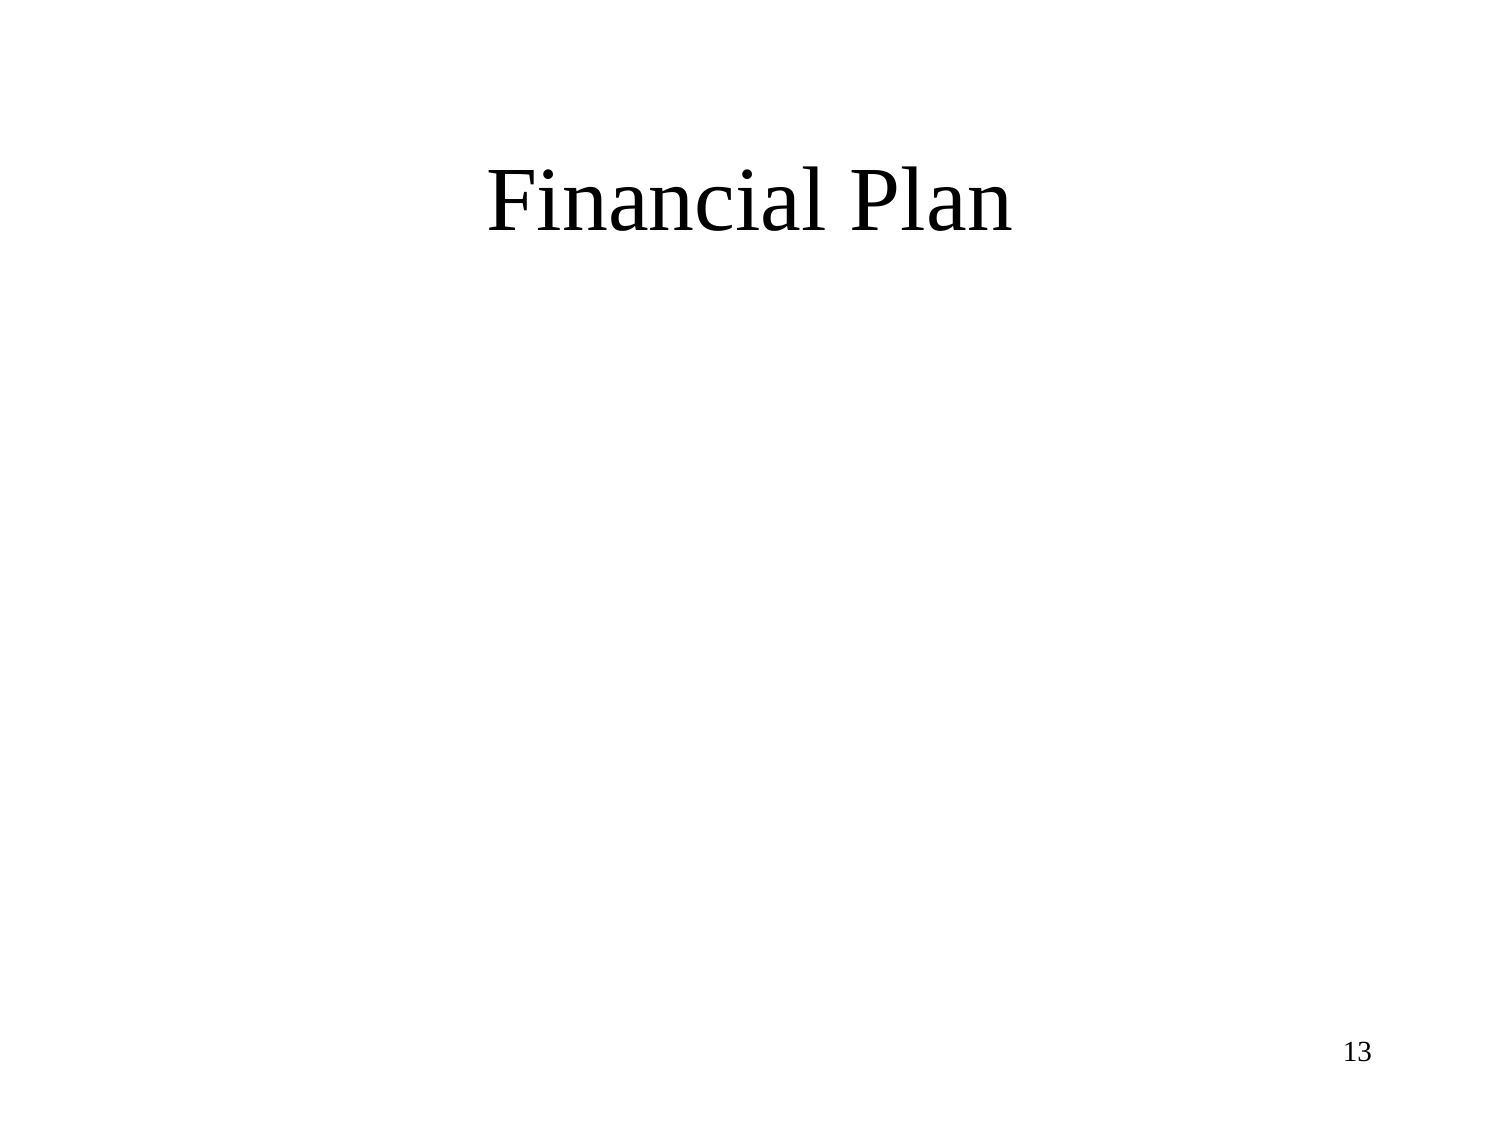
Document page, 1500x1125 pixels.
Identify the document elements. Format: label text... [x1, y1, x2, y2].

slide_number 13 [1074, 1024, 1388, 1101]
title Financial Plan [112, 99, 1388, 288]
